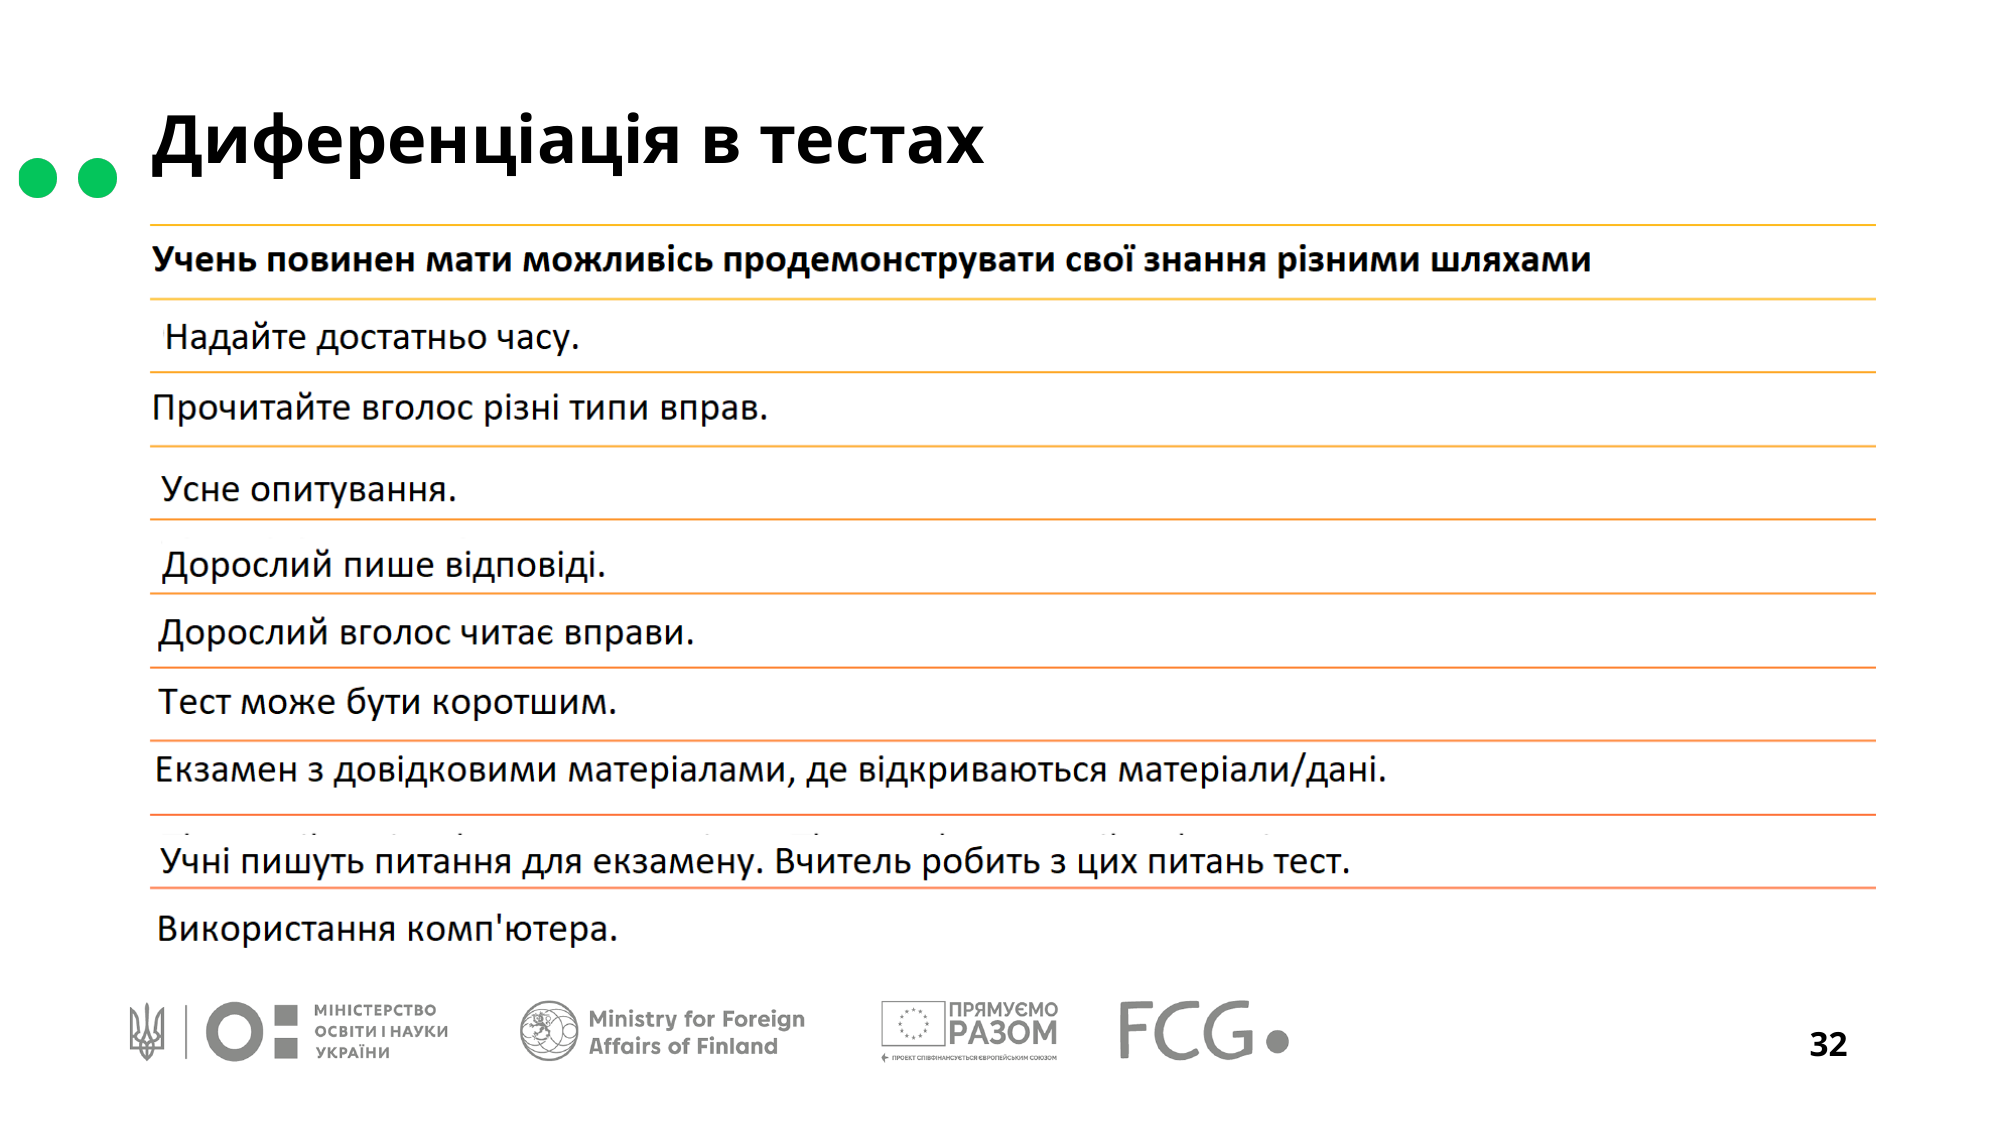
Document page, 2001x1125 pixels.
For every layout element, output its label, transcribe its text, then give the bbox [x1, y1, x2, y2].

picture [42, 940, 1374, 1125]
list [136, 219, 1877, 963]
slide_number 32 [1736, 1015, 1863, 1076]
picture [18, 158, 117, 198]
title Диференціація в тестах [137, 59, 1863, 194]
